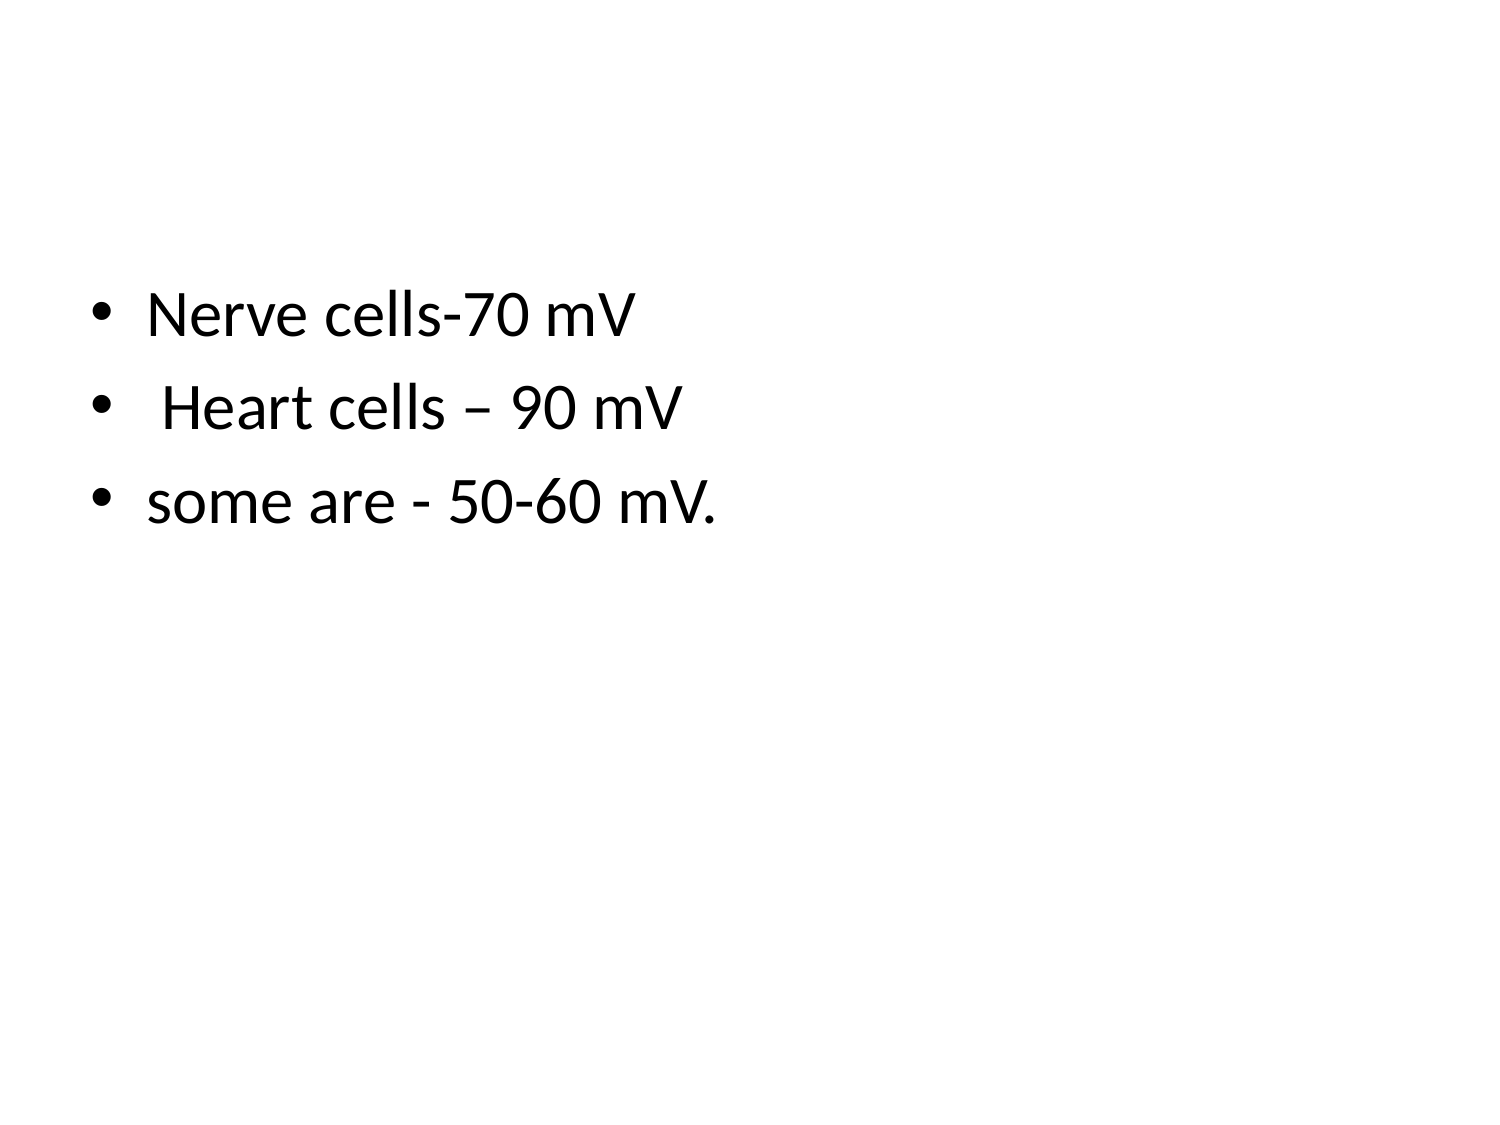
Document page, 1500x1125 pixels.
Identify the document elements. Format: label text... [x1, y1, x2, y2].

list Nerve cells-70 mV Heart cells – 90 mV some are - 50-60 mV. [75, 262, 1425, 1005]
